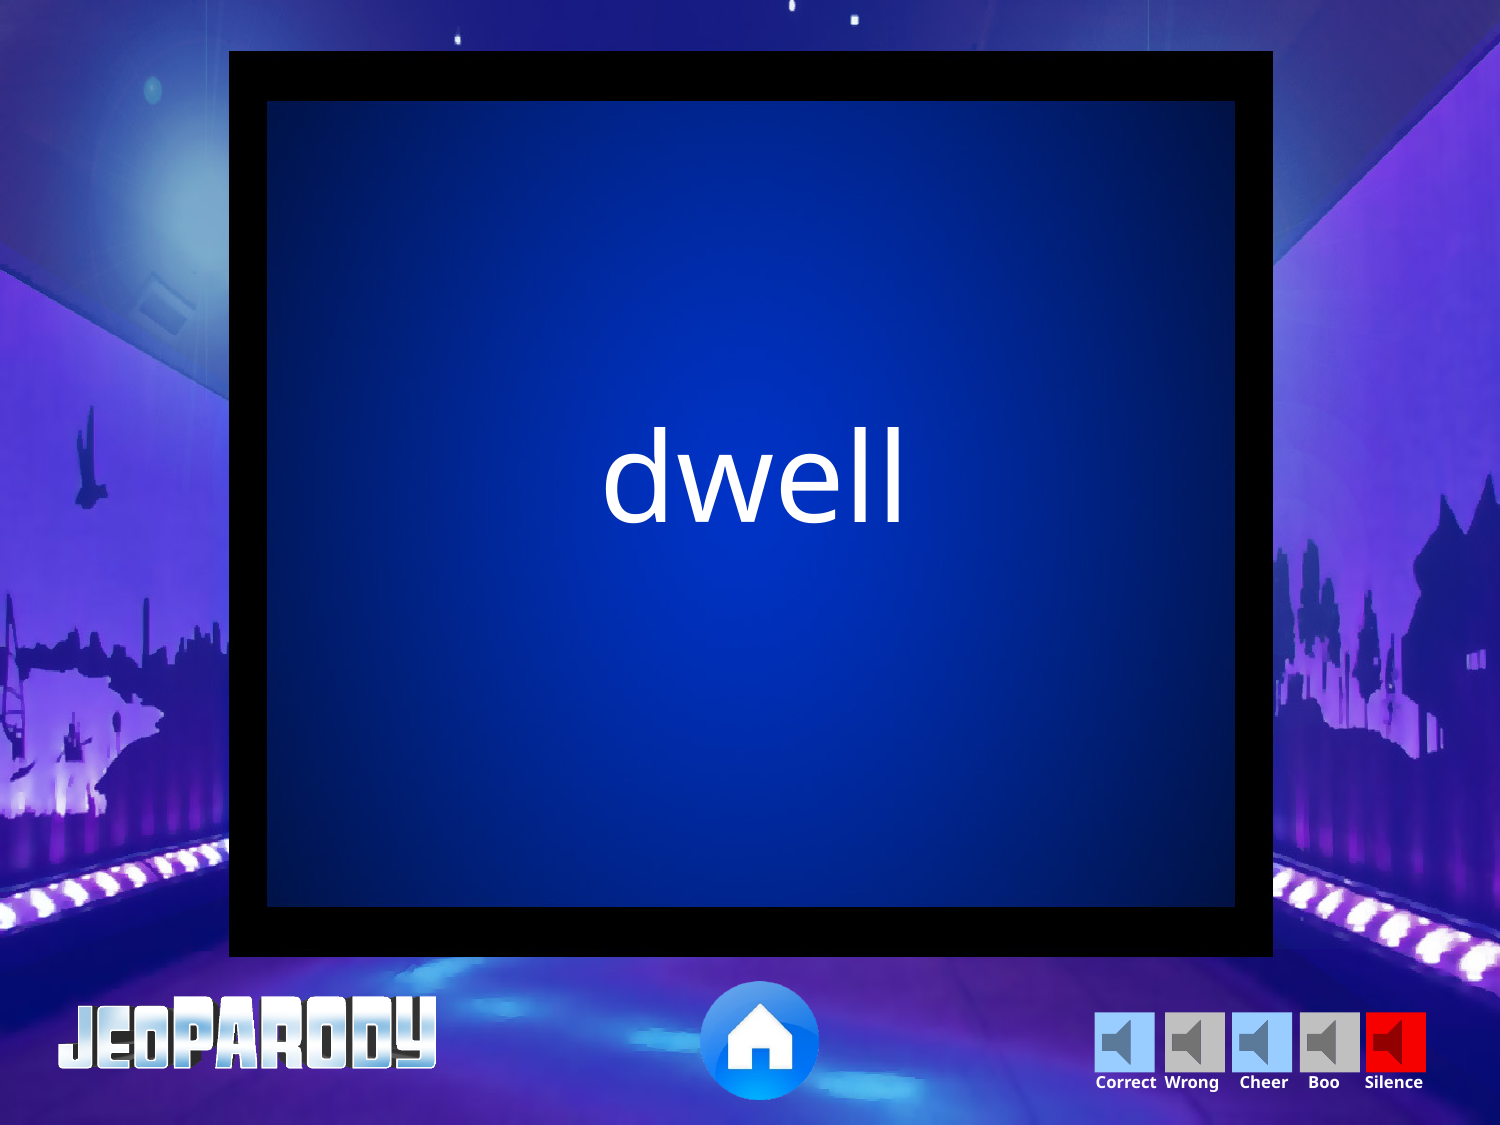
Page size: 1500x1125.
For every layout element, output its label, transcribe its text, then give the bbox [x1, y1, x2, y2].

picture [0, 0, 1500, 1125]
text_box dwell [133, 389, 1375, 555]
